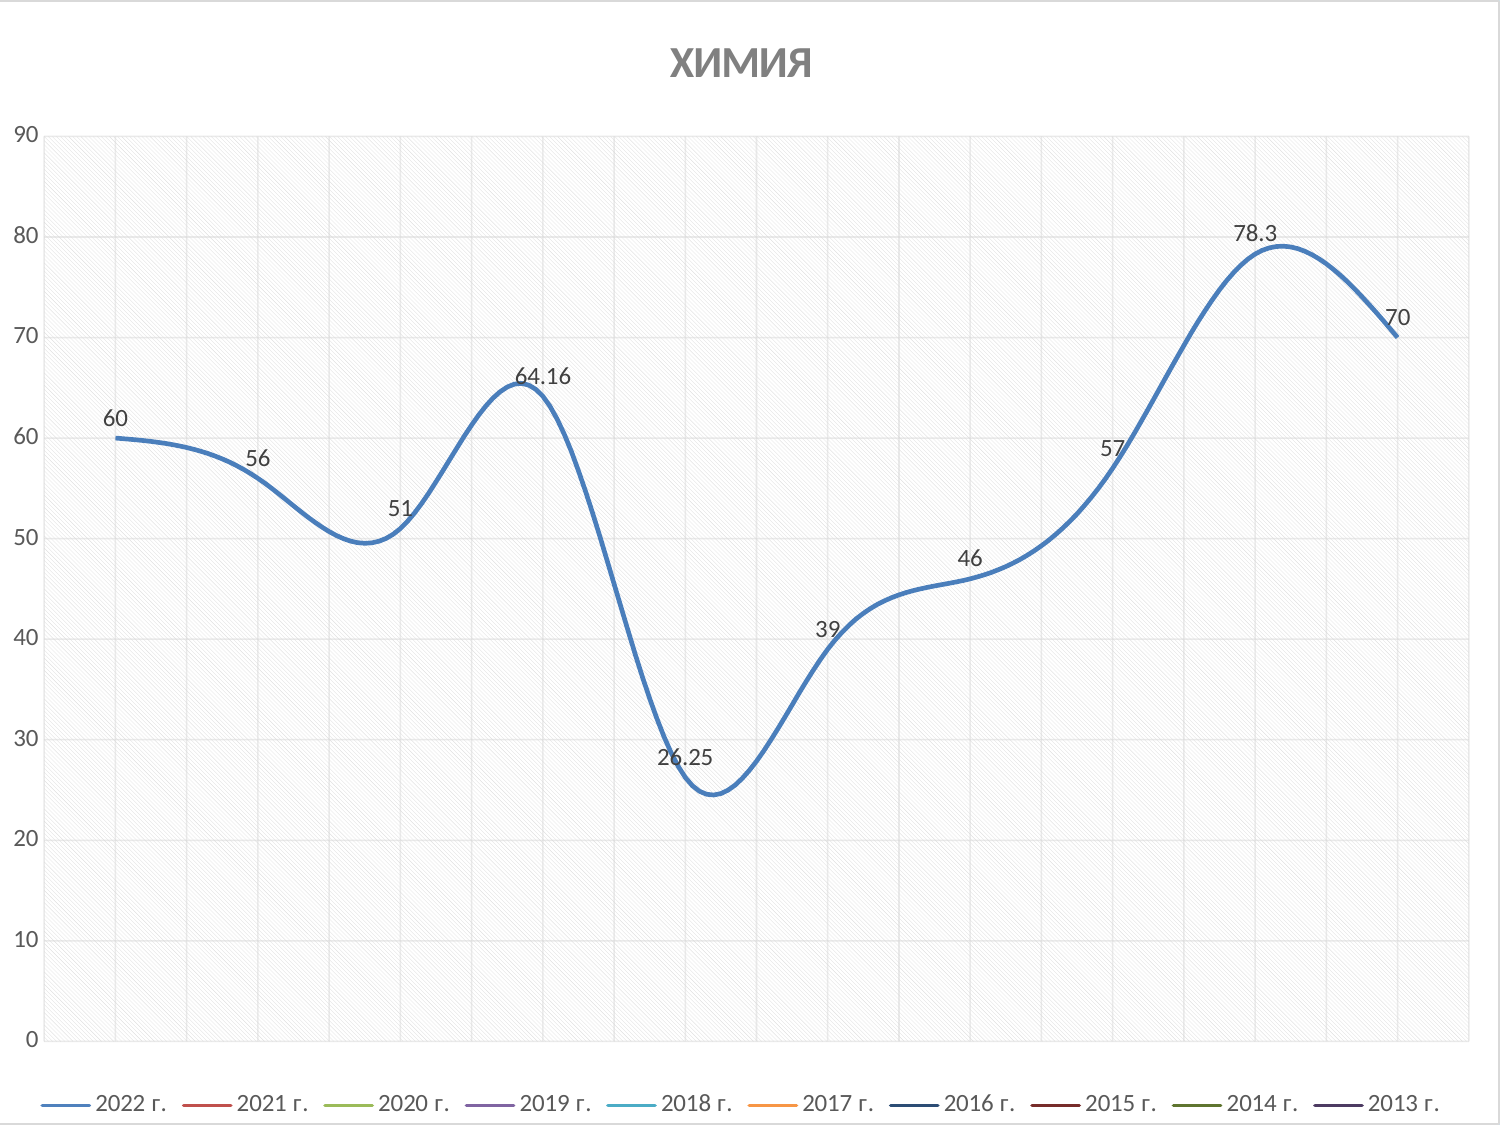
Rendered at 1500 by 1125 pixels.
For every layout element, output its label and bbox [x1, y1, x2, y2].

chart [0, 0, 1500, 1125]
